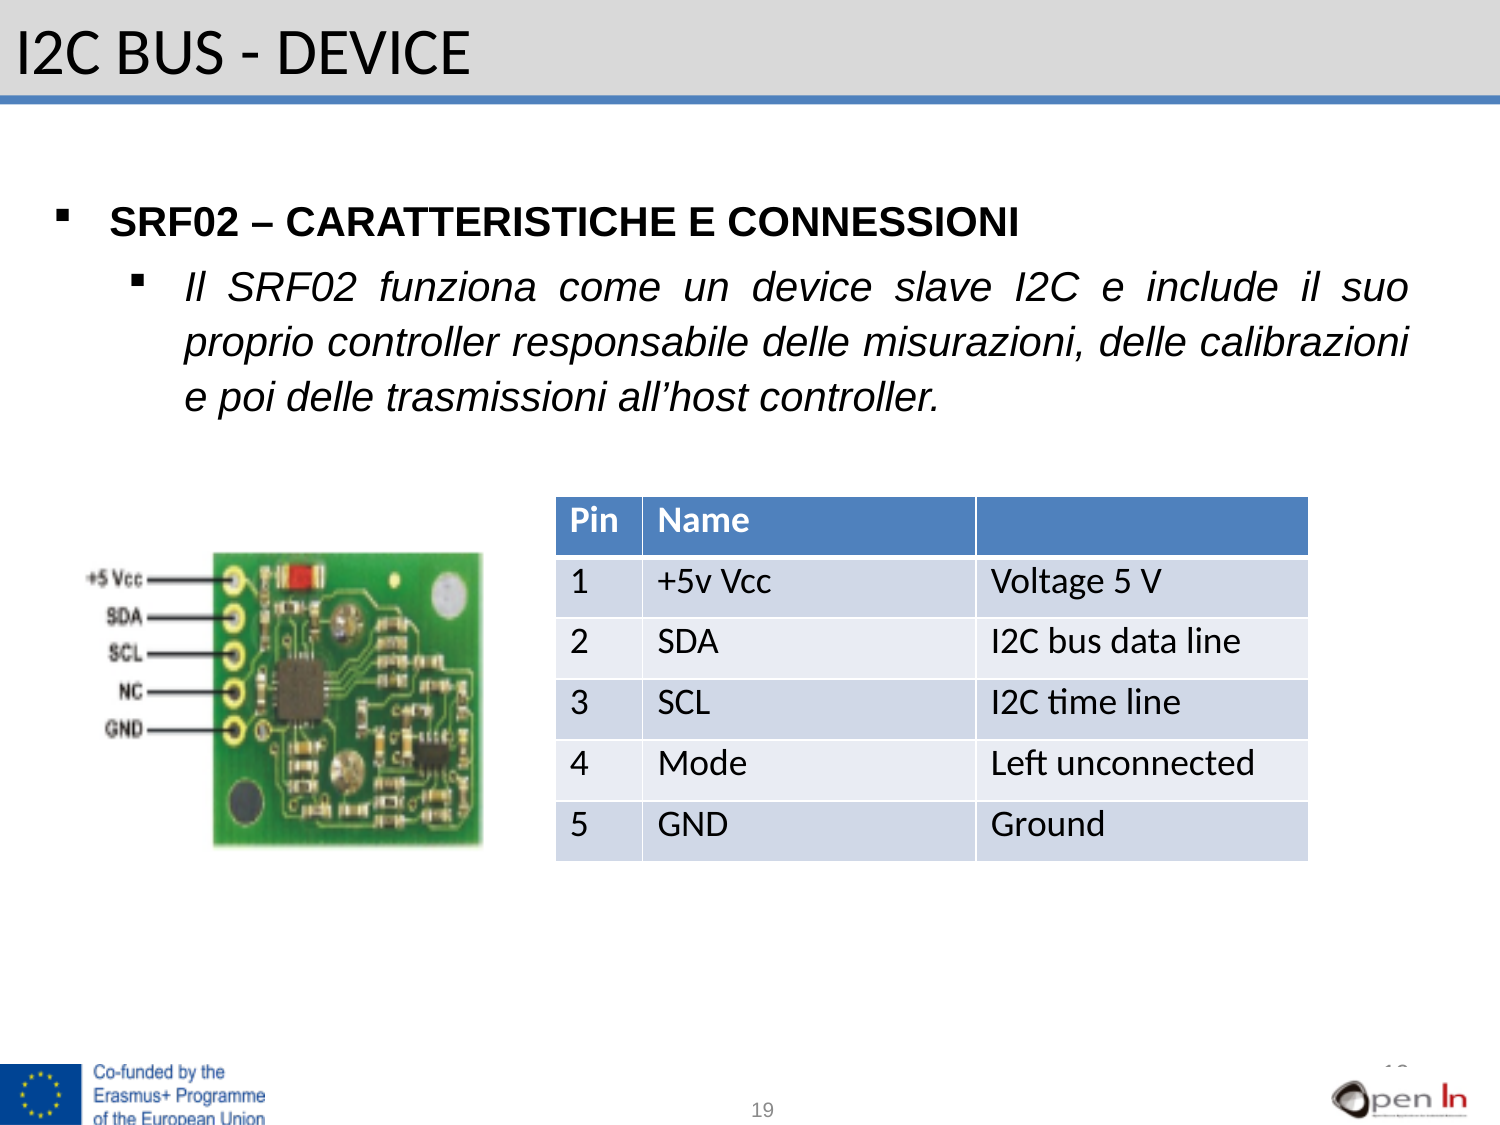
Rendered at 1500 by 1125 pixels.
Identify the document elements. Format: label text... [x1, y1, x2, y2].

table_cell 3 [556, 680, 642, 739]
picture [0, 1064, 265, 1125]
table_cell Voltage 5 V [977, 560, 1308, 617]
table_header Name [643, 497, 975, 555]
table_cell SCL [643, 680, 975, 739]
table_cell I2C bus data line [977, 619, 1308, 678]
table_header Pin [556, 497, 642, 555]
table_cell +5v Vcc [643, 560, 975, 617]
table_cell 5 [556, 802, 642, 861]
picture [1331, 1066, 1498, 1123]
table_cell Ground [977, 802, 1308, 861]
table_cell 4 [556, 741, 642, 800]
text_box 19 [587, 1094, 938, 1125]
text_box [0, 96, 1500, 106]
table_cell Left unconnected [977, 741, 1308, 800]
slide_number 19 [1074, 1042, 1425, 1103]
table_cell GND [643, 802, 975, 861]
table_cell SDA [643, 619, 975, 678]
table_cell Mode [643, 741, 975, 800]
table_cell 1 [556, 560, 642, 617]
picture [79, 522, 533, 896]
table_cell 2 [556, 619, 642, 678]
table_header [977, 497, 1308, 555]
text_box SRF02 – CARATTERISTICHE E CONNESSIONI Il SRF02 funziona come un device slave I2C e include il suo proprio controller responsabile delle misurazioni, delle calibrazioni e poi delle trasmissioni all’host controller. [38, 182, 1425, 558]
table_cell I2C time line [977, 680, 1308, 739]
text_box I2C BUS - DEVICE [0, 0, 1500, 96]
